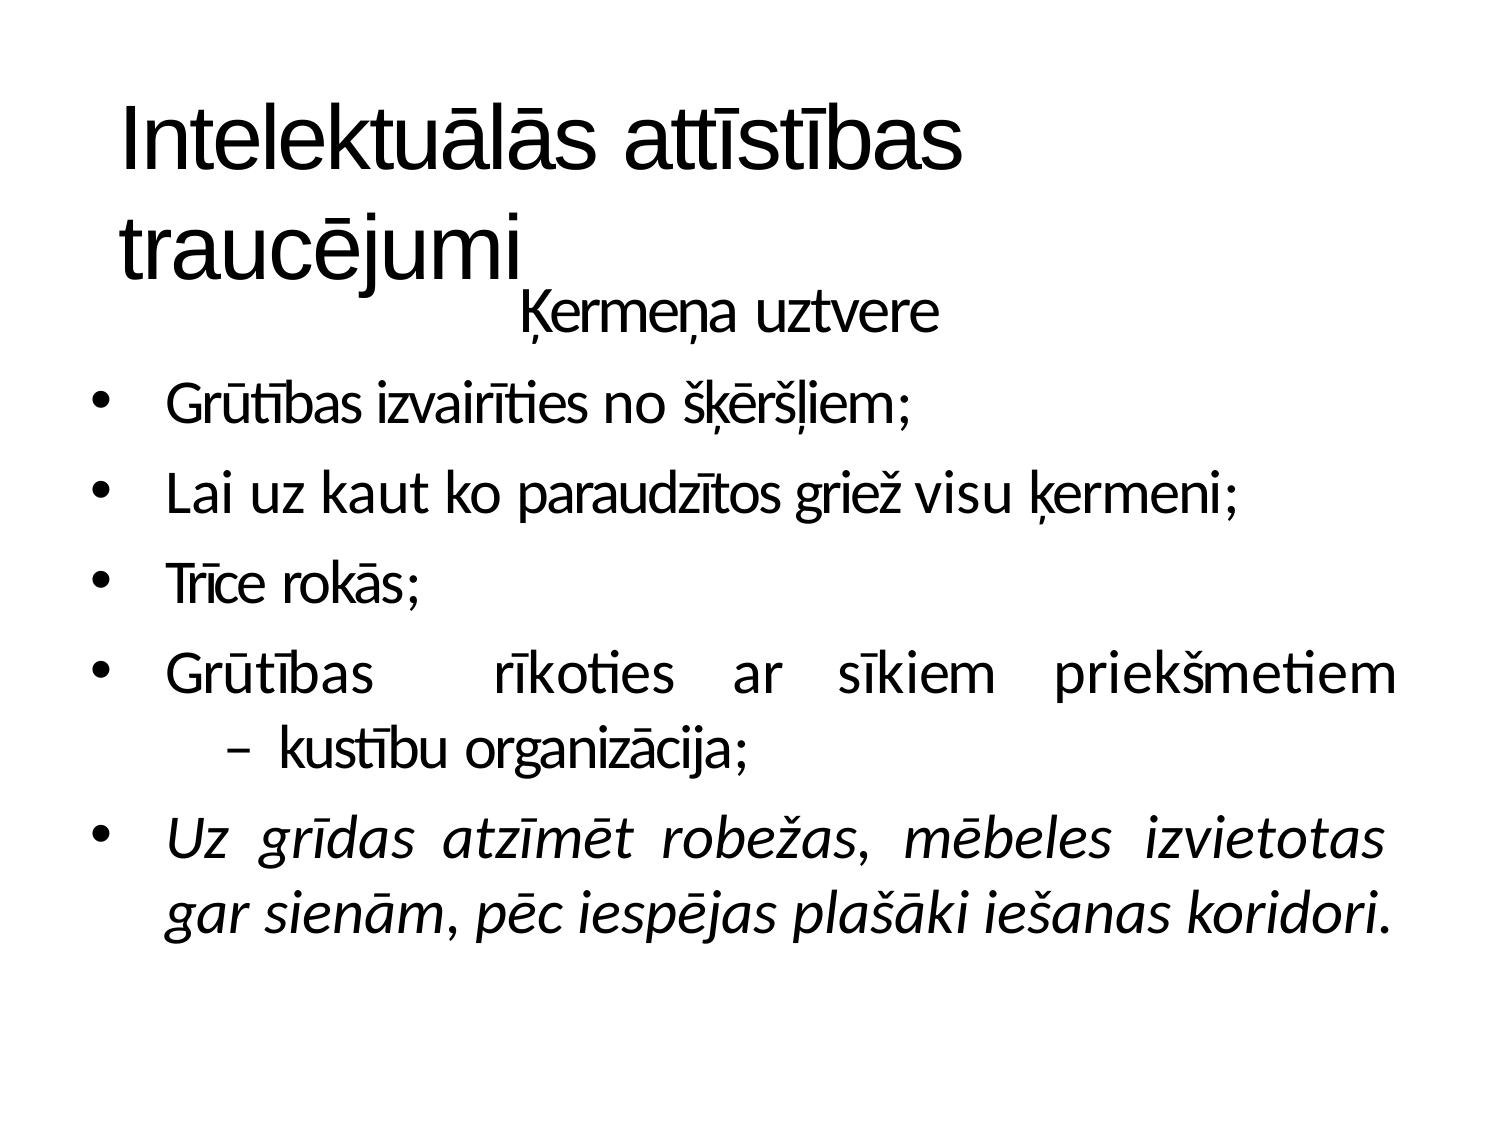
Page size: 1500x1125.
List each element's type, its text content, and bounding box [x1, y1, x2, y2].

text_box Ķermeņa uztvere Grūtības izvairīties no šķēršļiem; Lai uz kaut ko paraudzītos griež visu ķermeni; Trīce rokās; Grūtības rīkoties ar sīkiem priekšmetiem – kustību organizācija; Uz grīdas atzīmēt robežas, mēbeles izvietotas gar sienām, pēc iespējas plašāki iešanas koridori. [87, 247, 1413, 946]
title Intelektuālās attīstības traucējumi [116, 75, 1384, 247]
